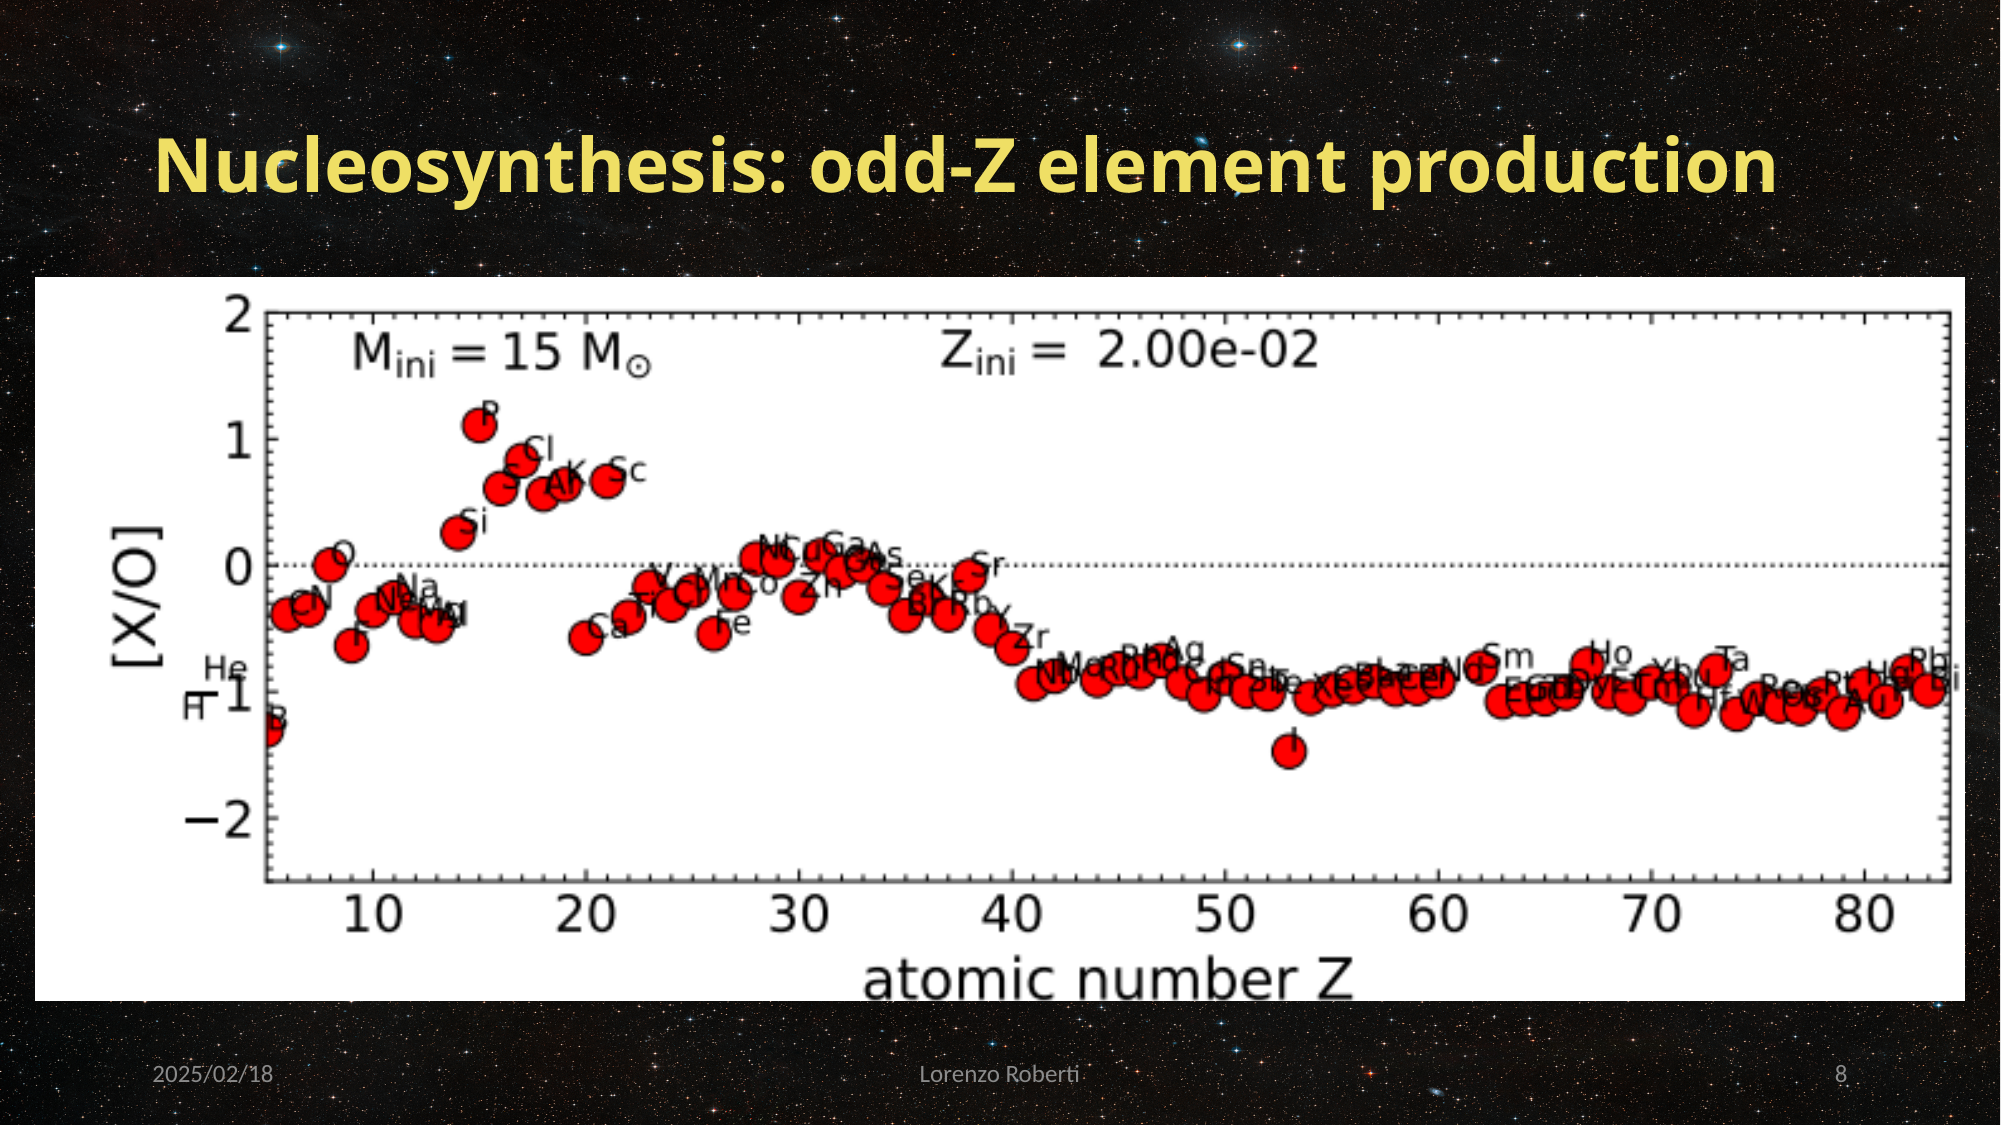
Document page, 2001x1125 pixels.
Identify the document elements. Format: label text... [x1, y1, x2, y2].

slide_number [137, 1042, 588, 1103]
picture [0, 0, 2001, 1125]
slide_number 7 [1412, 1042, 1863, 1103]
title Nucleosynthesis: odd-Z element production [137, 59, 1863, 277]
footer Lorenzo Roberti [662, 1042, 1338, 1103]
